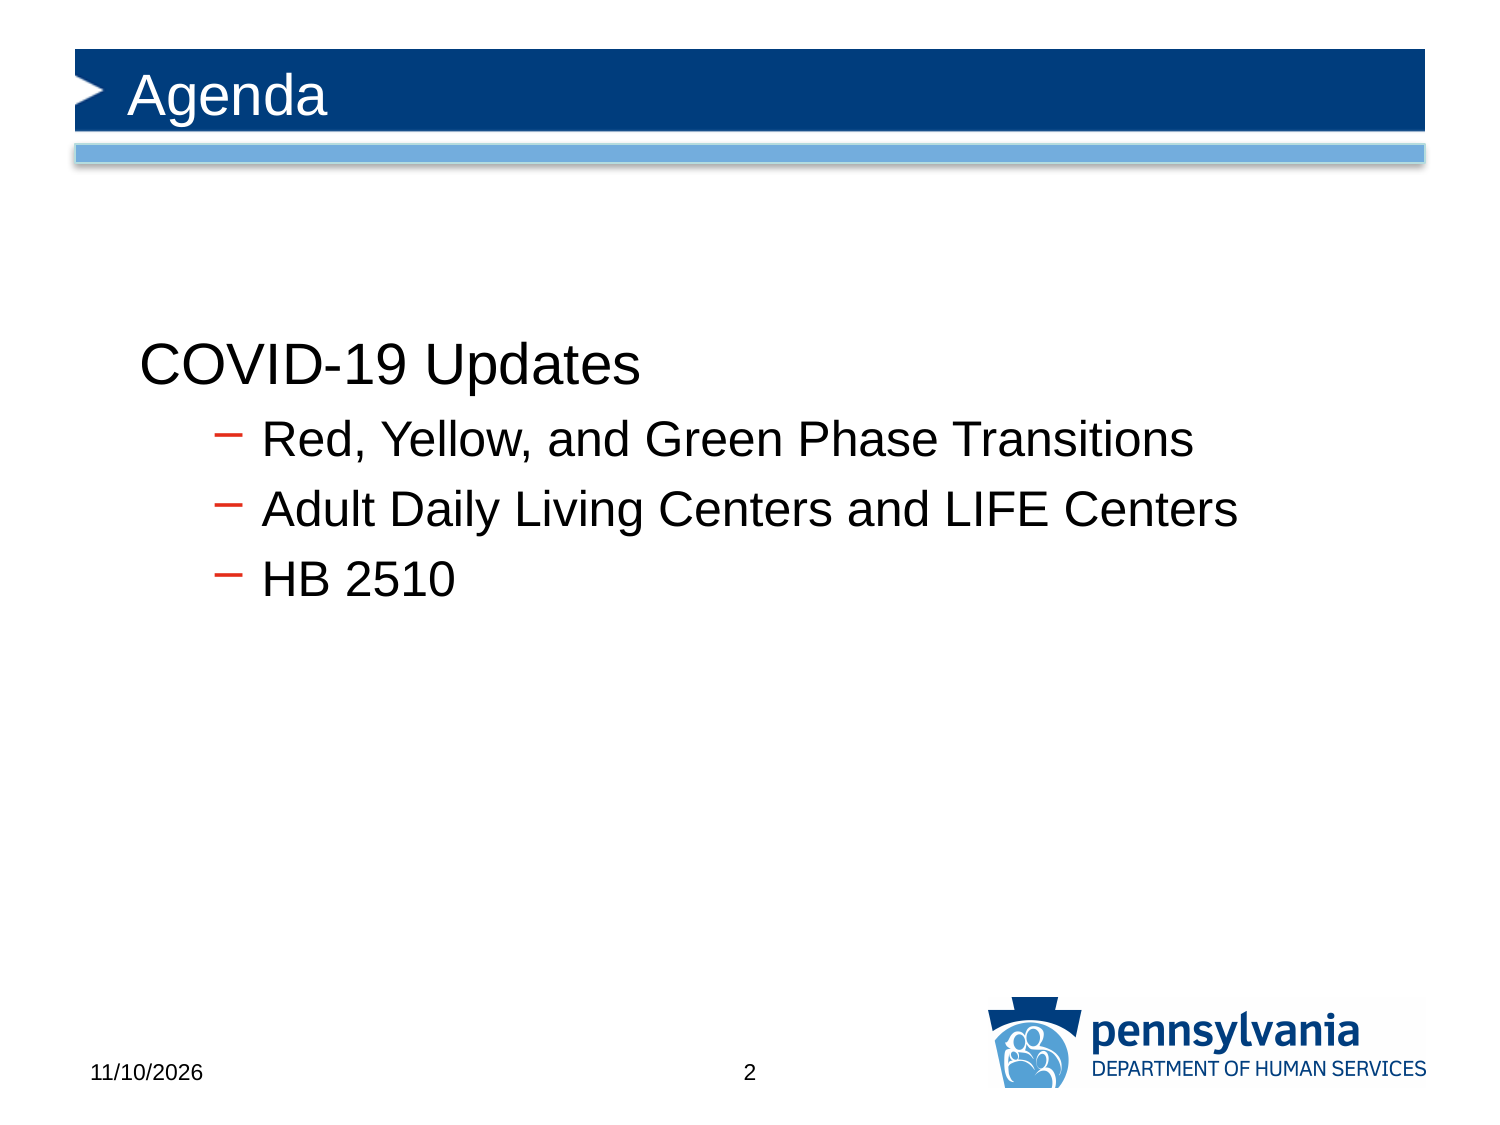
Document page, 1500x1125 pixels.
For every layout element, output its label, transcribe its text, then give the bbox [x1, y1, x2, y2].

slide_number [74, 1049, 426, 1091]
slide_number 2 [575, 1050, 925, 1091]
list COVID-19 Updates Red, Yellow, and Green Phase Transitions Adult Daily Living Centers and LIFE Centers HB 2510 [125, 237, 1363, 1025]
picture [75, 49, 1425, 138]
picture [988, 997, 1426, 1088]
title Agenda [112, 50, 1425, 125]
